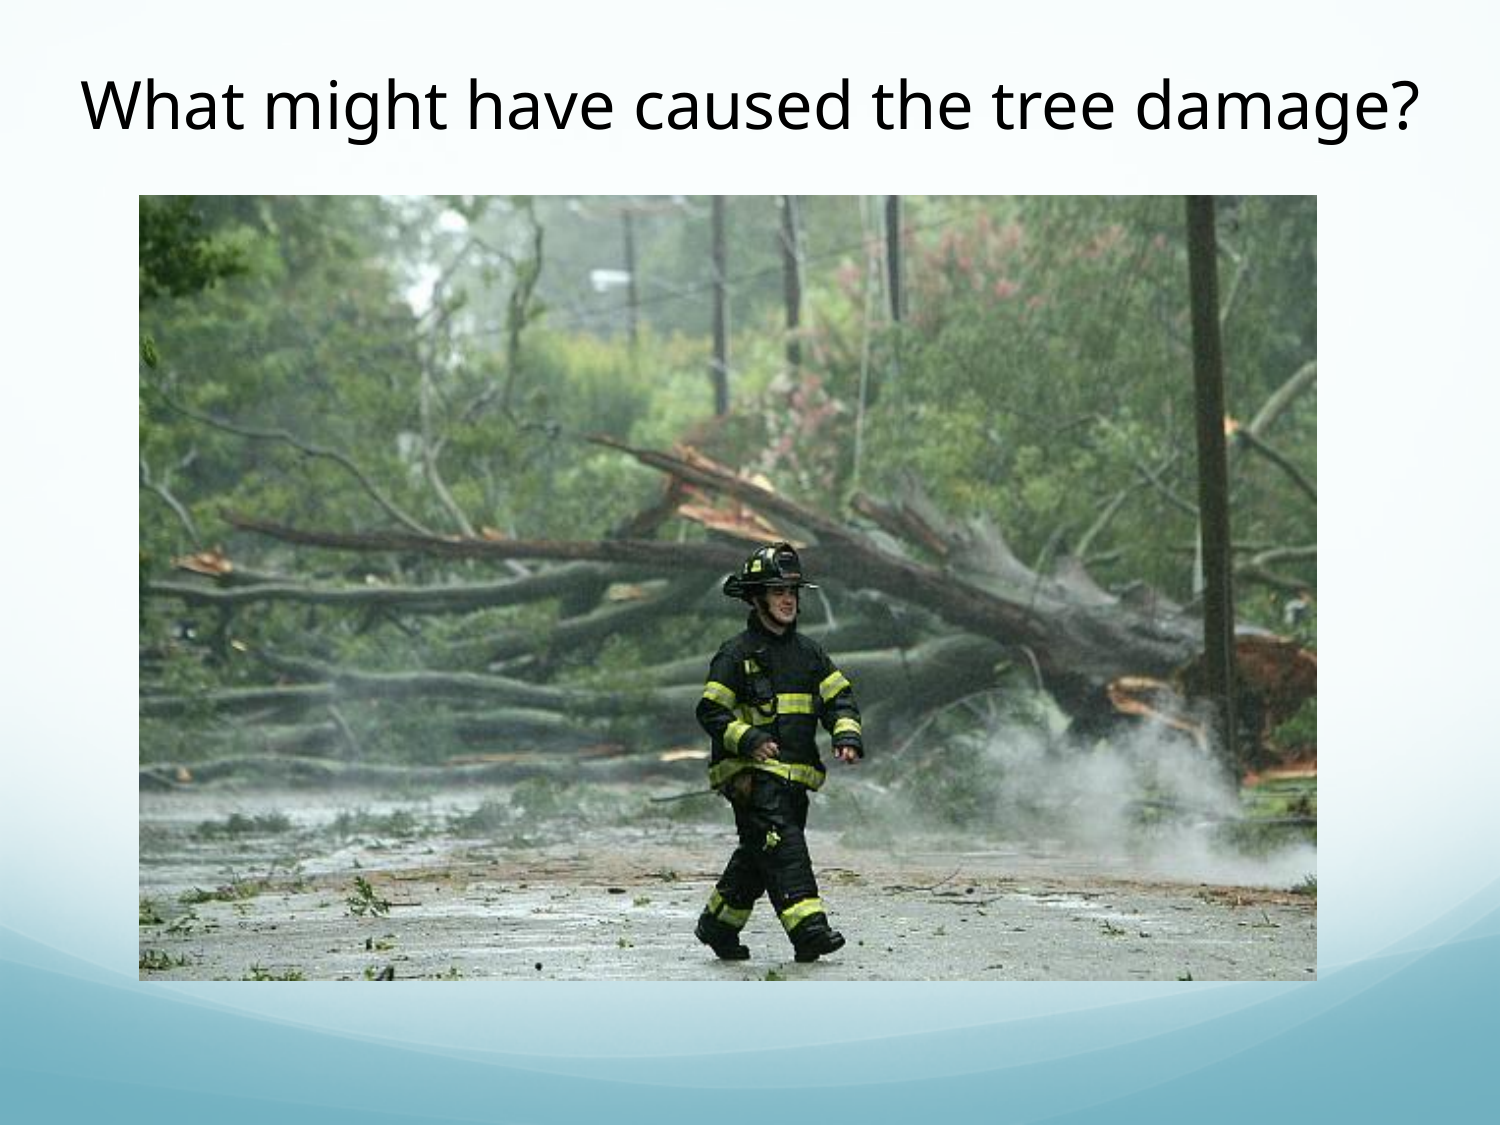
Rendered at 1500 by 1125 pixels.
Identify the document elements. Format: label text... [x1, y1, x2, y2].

text_box What might have caused the tree damage? [65, 55, 1437, 151]
picture [139, 194, 1318, 981]
